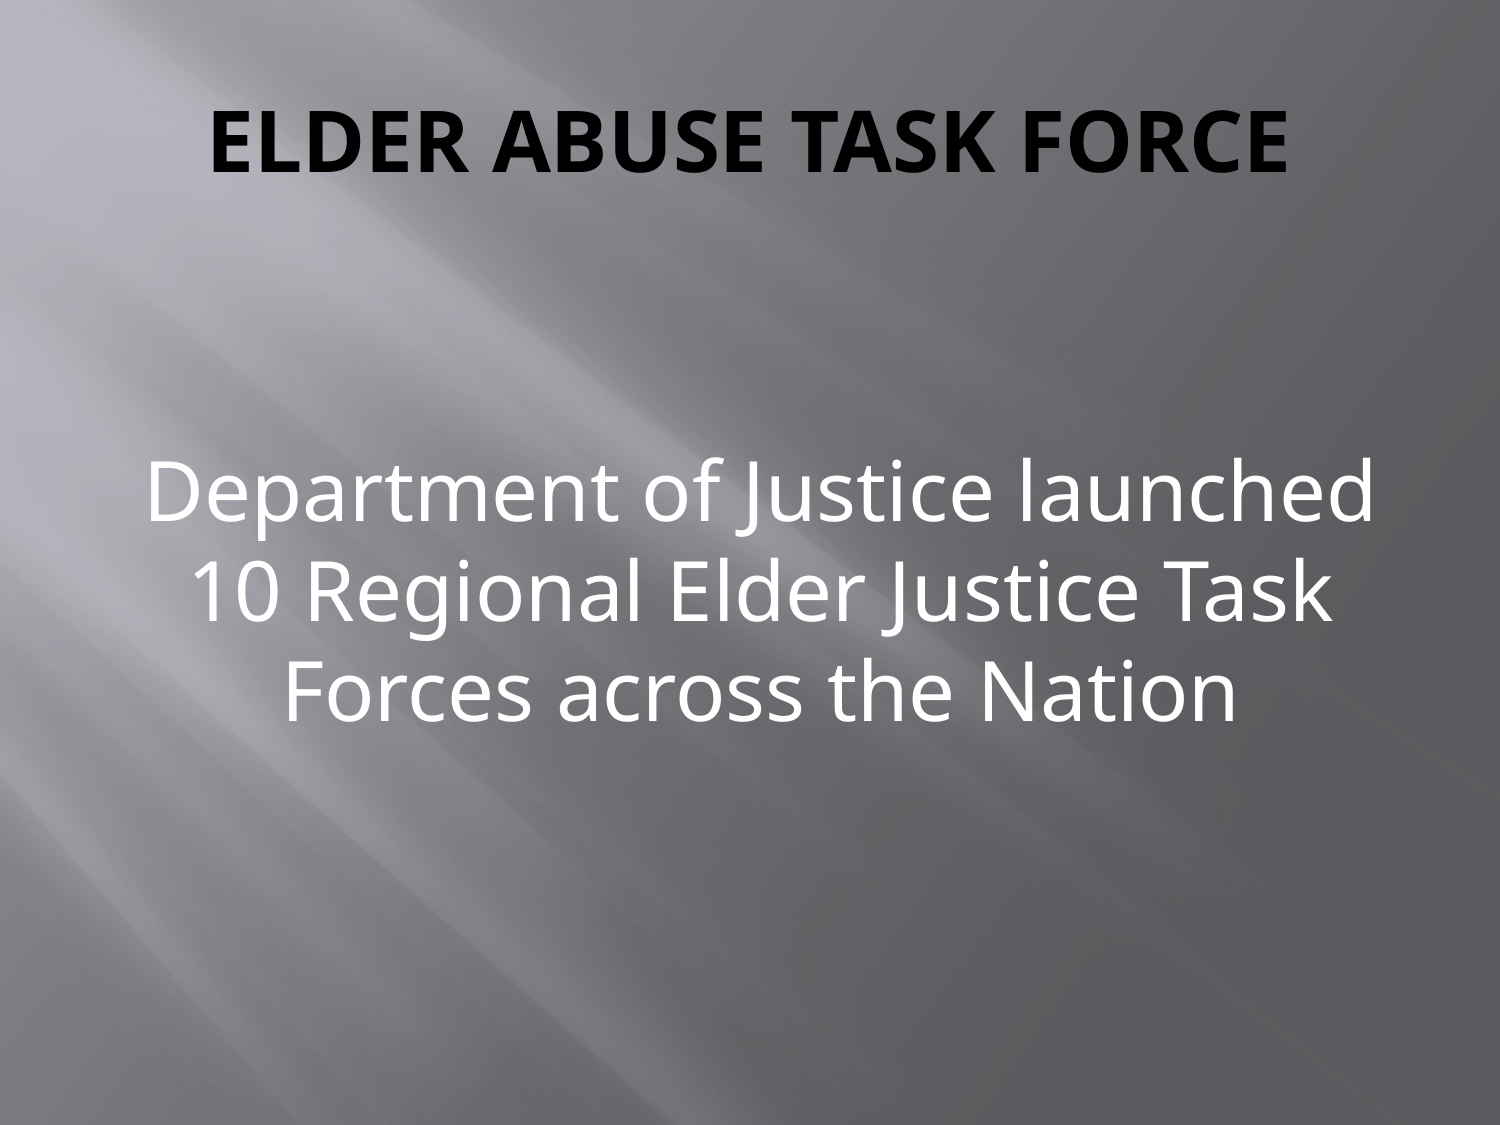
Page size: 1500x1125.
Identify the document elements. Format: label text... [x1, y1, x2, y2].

title ELDER ABUSE TASK FORCE [75, 45, 1425, 233]
list Department of Justice launched 10 Regional Elder Justice Task Forces across the Nation [75, 262, 1425, 1035]
